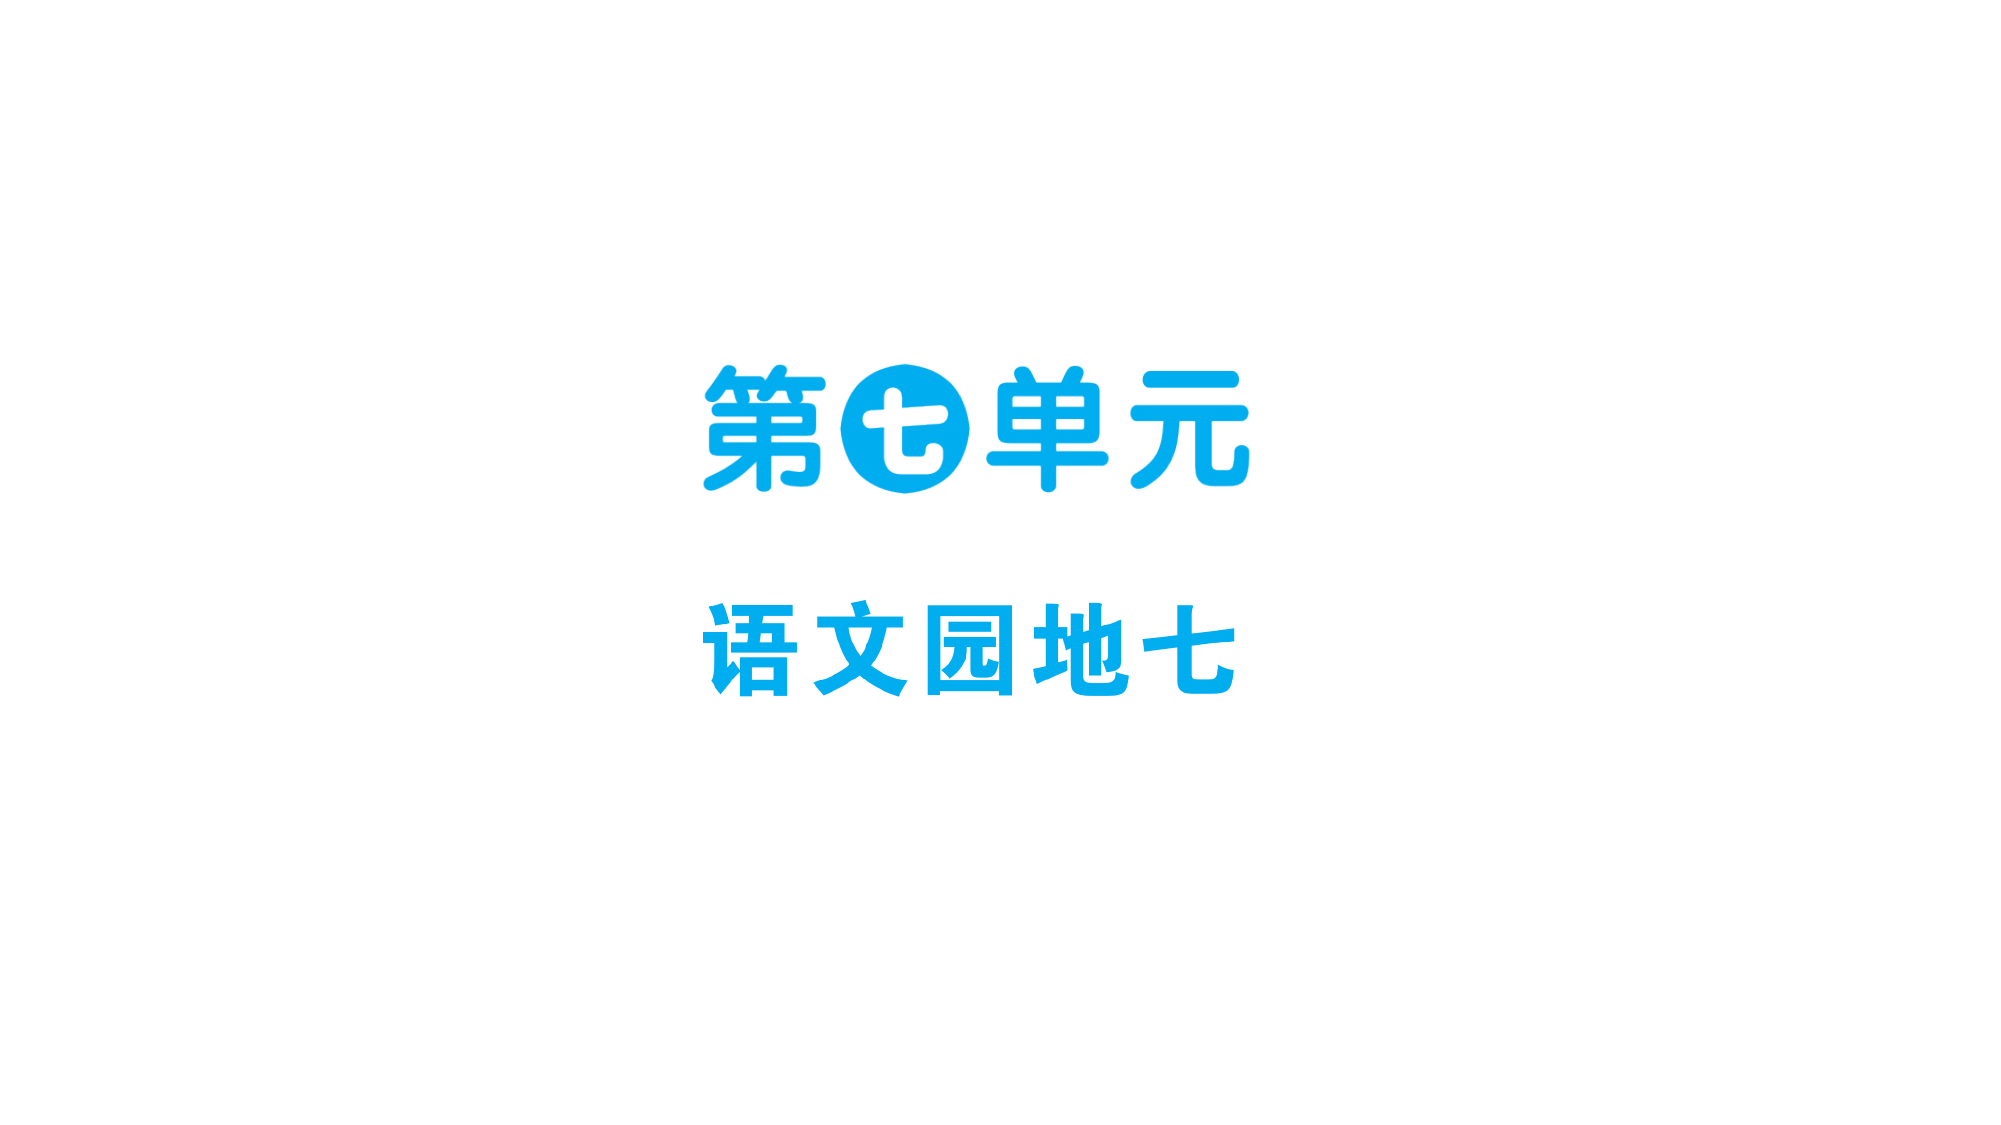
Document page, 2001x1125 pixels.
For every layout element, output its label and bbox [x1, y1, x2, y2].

picture [698, 550, 1284, 791]
picture [698, 326, 1295, 519]
